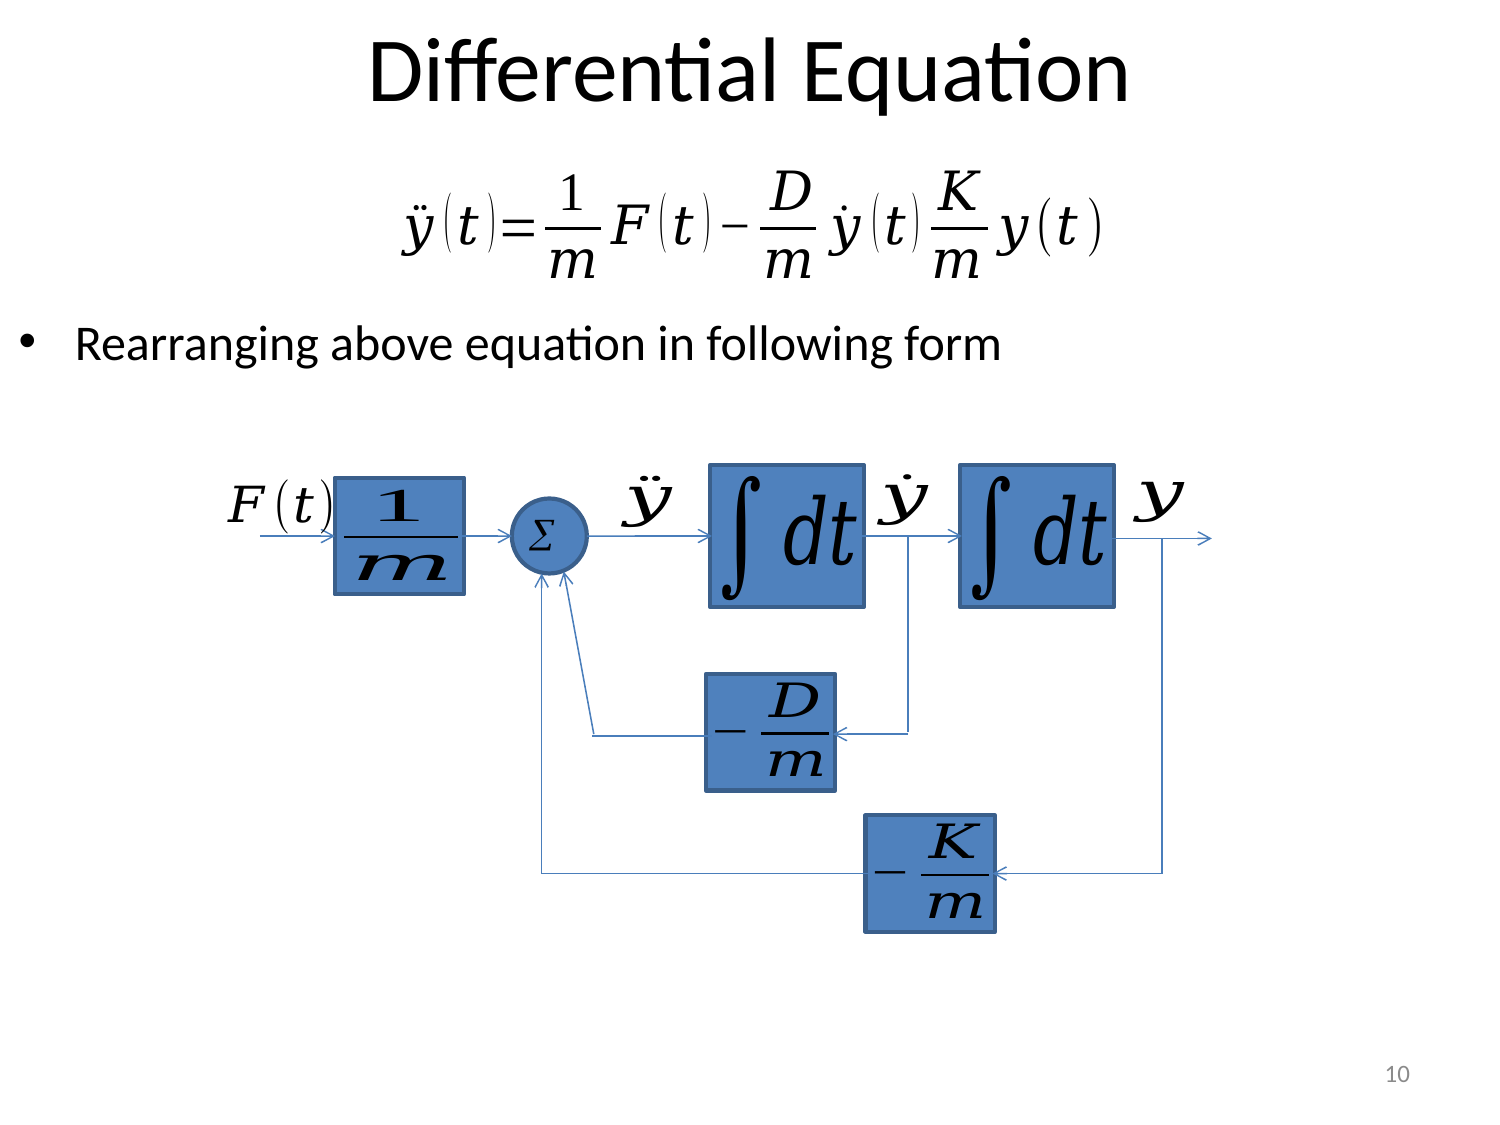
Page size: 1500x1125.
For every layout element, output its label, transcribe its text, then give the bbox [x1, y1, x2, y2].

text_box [224, 462, 1213, 931]
slide_number 10 [1074, 1042, 1425, 1103]
title Differential Equation [75, 0, 1425, 130]
list Rearranging above equation in following form [3, 162, 1496, 905]
